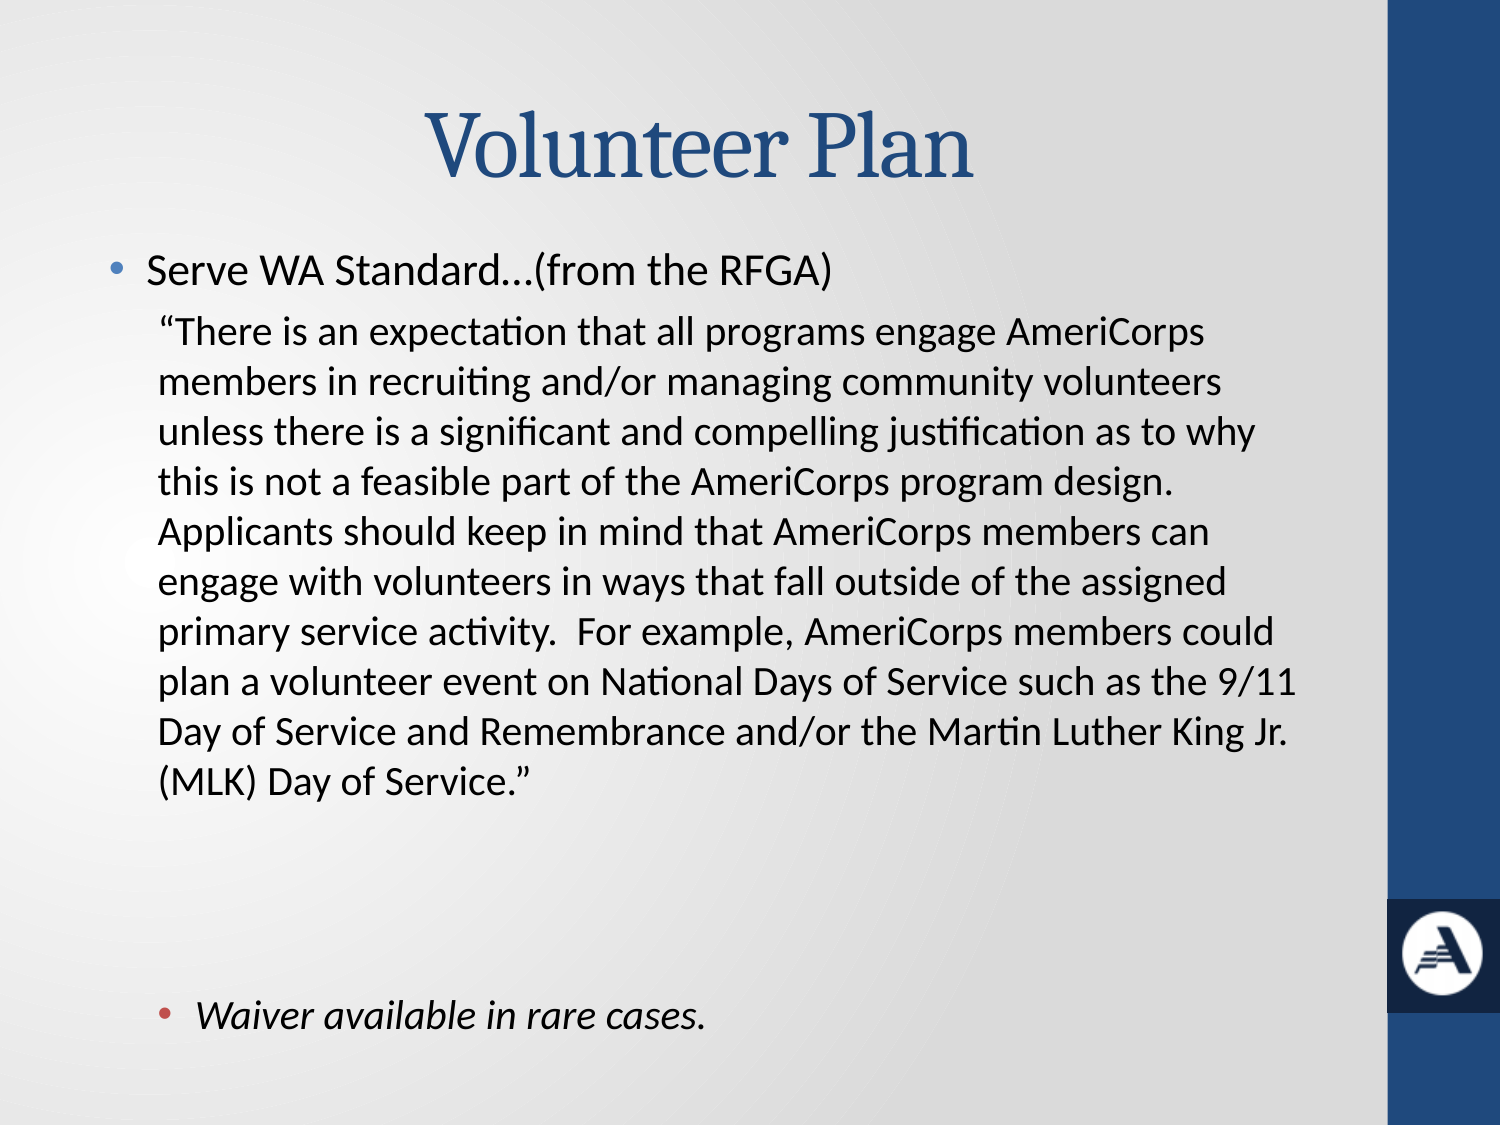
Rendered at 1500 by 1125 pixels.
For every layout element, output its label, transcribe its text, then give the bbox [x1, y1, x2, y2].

picture [1386, 899, 1500, 1014]
title Volunteer Plan [75, 45, 1325, 232]
list Serve WA Standard…(from the RFGA) “There is an expectation that all programs engage AmeriCorps members in recruiting and/or managing community volunteers unless there is a significant and compelling justification as to why this is not a feasible part of the AmeriCorps program design. Applicants should keep in mind that AmeriCorps members can engage with volunteers in ways that fall outside of the assigned primary service activity. For example, AmeriCorps members could plan a volunteer event on National Days of Service such as the 9/11 Day of Service and Remembrance and/or the Martin Luther King Jr. (MLK) Day of Service.” Waiver available in rare cases. [75, 232, 1325, 1108]
